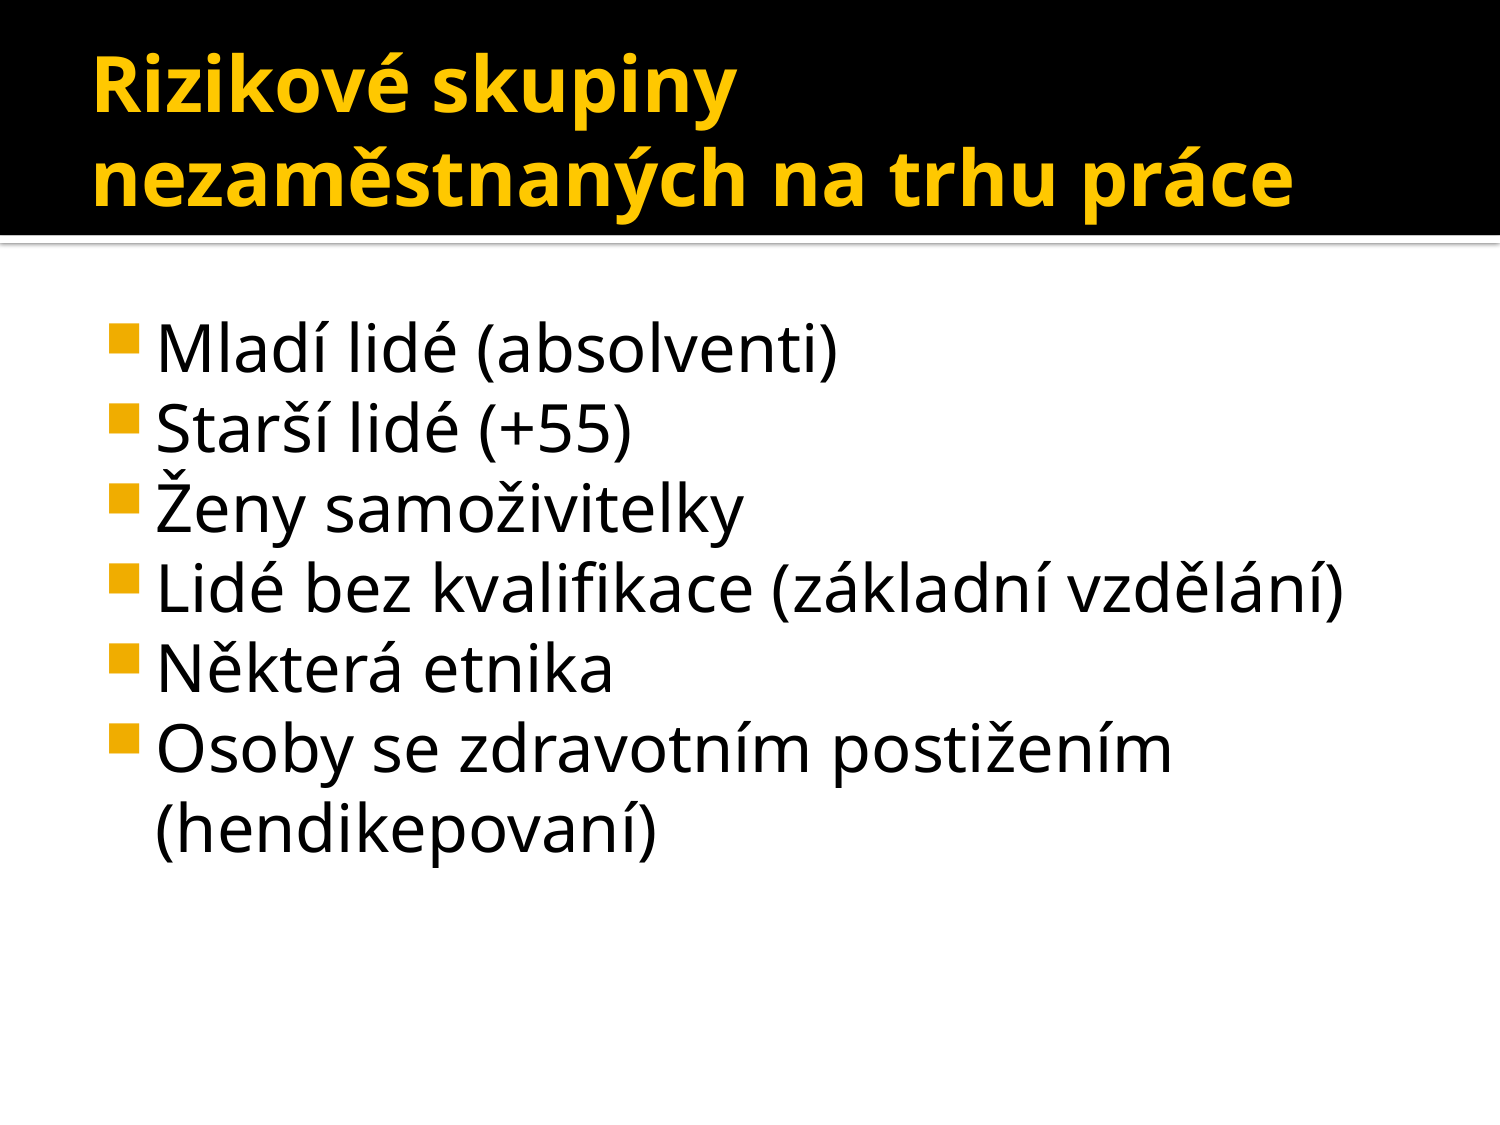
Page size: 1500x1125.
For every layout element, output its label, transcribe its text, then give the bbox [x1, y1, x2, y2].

title Rizikové skupiny nezaměstnaných na trhu práce [75, 25, 1425, 231]
list Mladí lidé (absolventi) Starší lidé (+55) Ženy samoživitelky Lidé bez kvalifikace (základní vzdělání) Některá etnika Osoby se zdravotním postižením (hendikepovaní) [75, 291, 1425, 1050]
